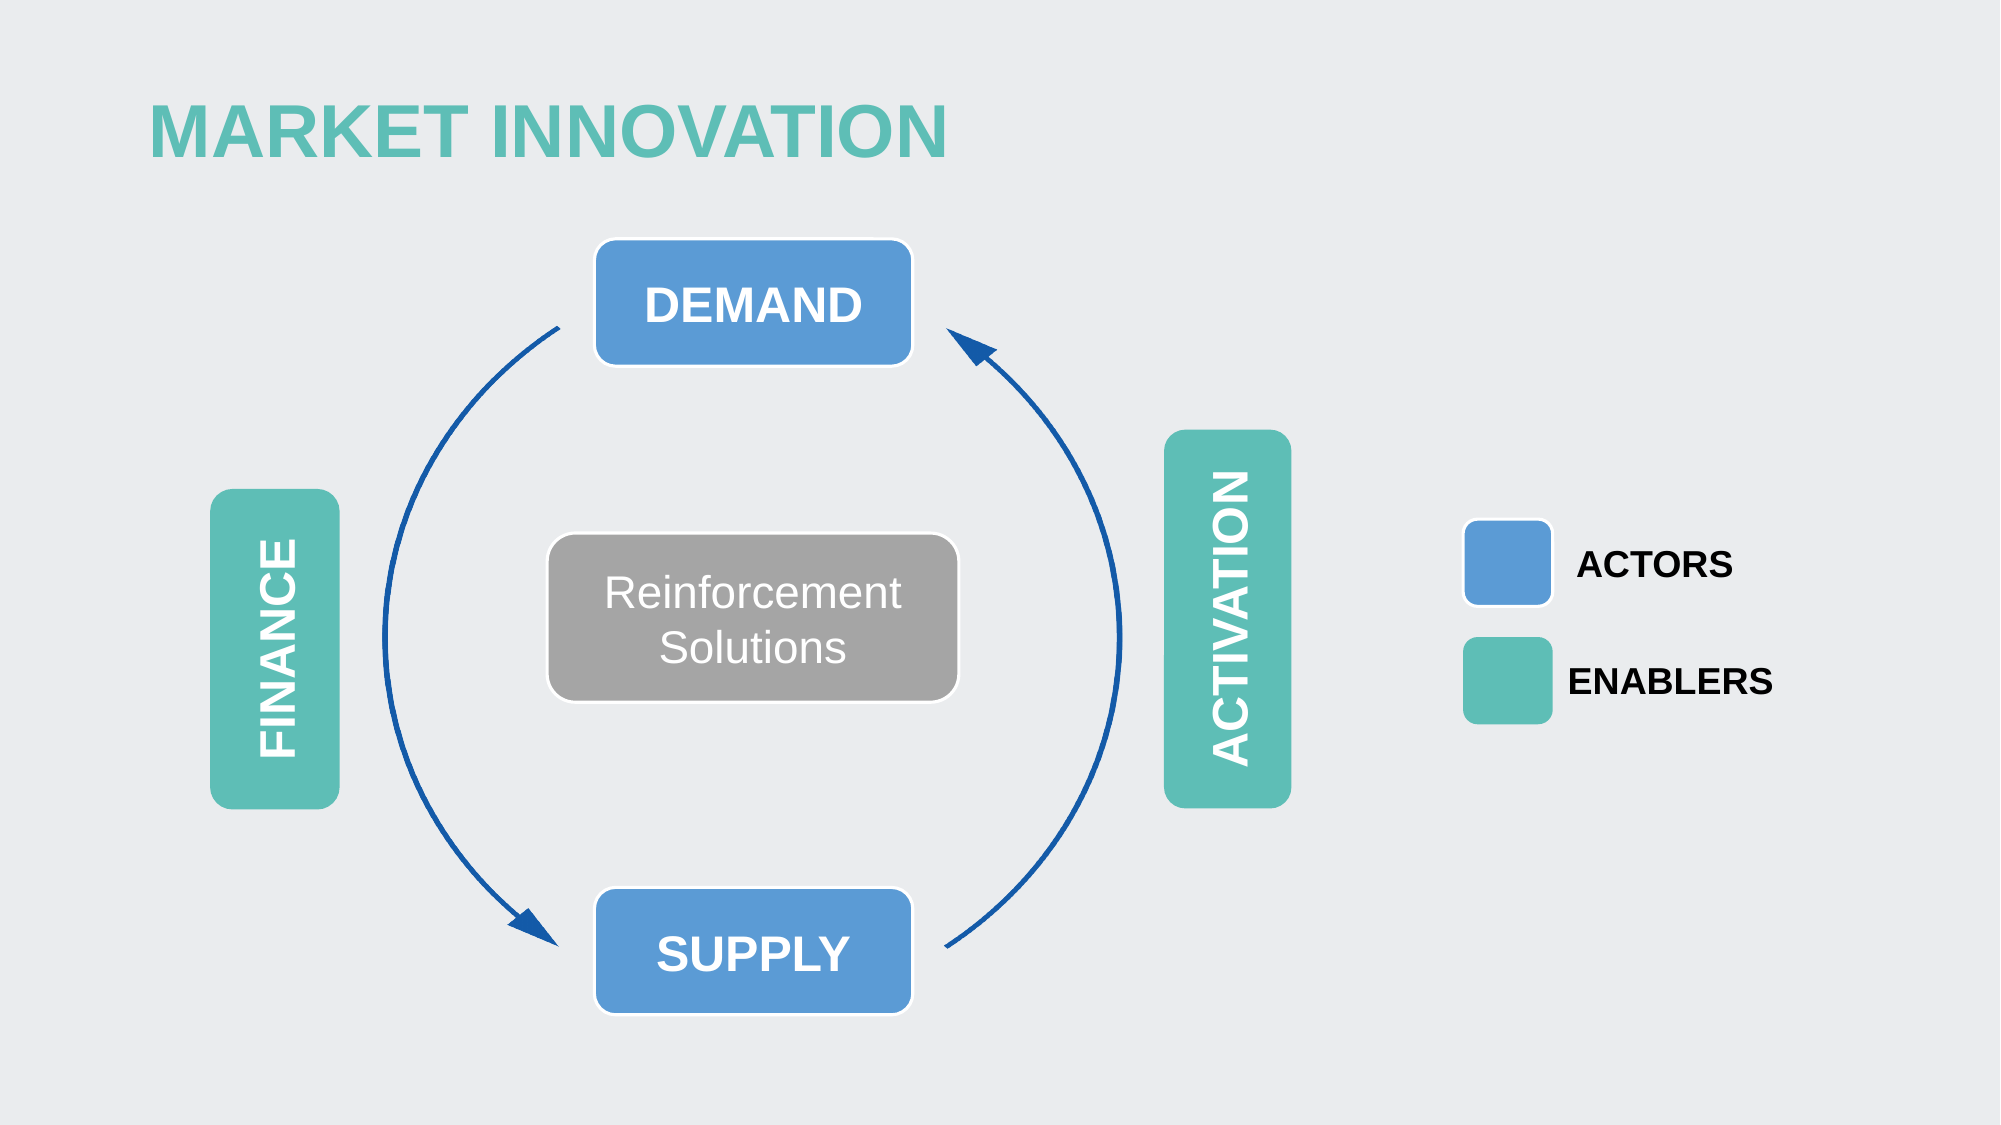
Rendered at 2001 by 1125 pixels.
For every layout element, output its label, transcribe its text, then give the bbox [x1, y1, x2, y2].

text_box DEMAND [592, 237, 915, 368]
picture [900, 291, 1164, 983]
text_box Reinforcement Solutions [604, 531, 900, 704]
text_box MARKET INNOVATION [148, 74, 1553, 180]
text_box ACTIVATION [1164, 428, 1293, 810]
text_box [0, 0, 2000, 1125]
text_box [1462, 635, 1554, 726]
text_box ENABLERS [1552, 649, 1839, 710]
text_box [1461, 517, 1555, 608]
text_box FINANCE [210, 488, 340, 810]
text_box SUPPLY [592, 885, 915, 1017]
picture [340, 291, 604, 983]
text_box ACTORS [1561, 532, 1848, 592]
